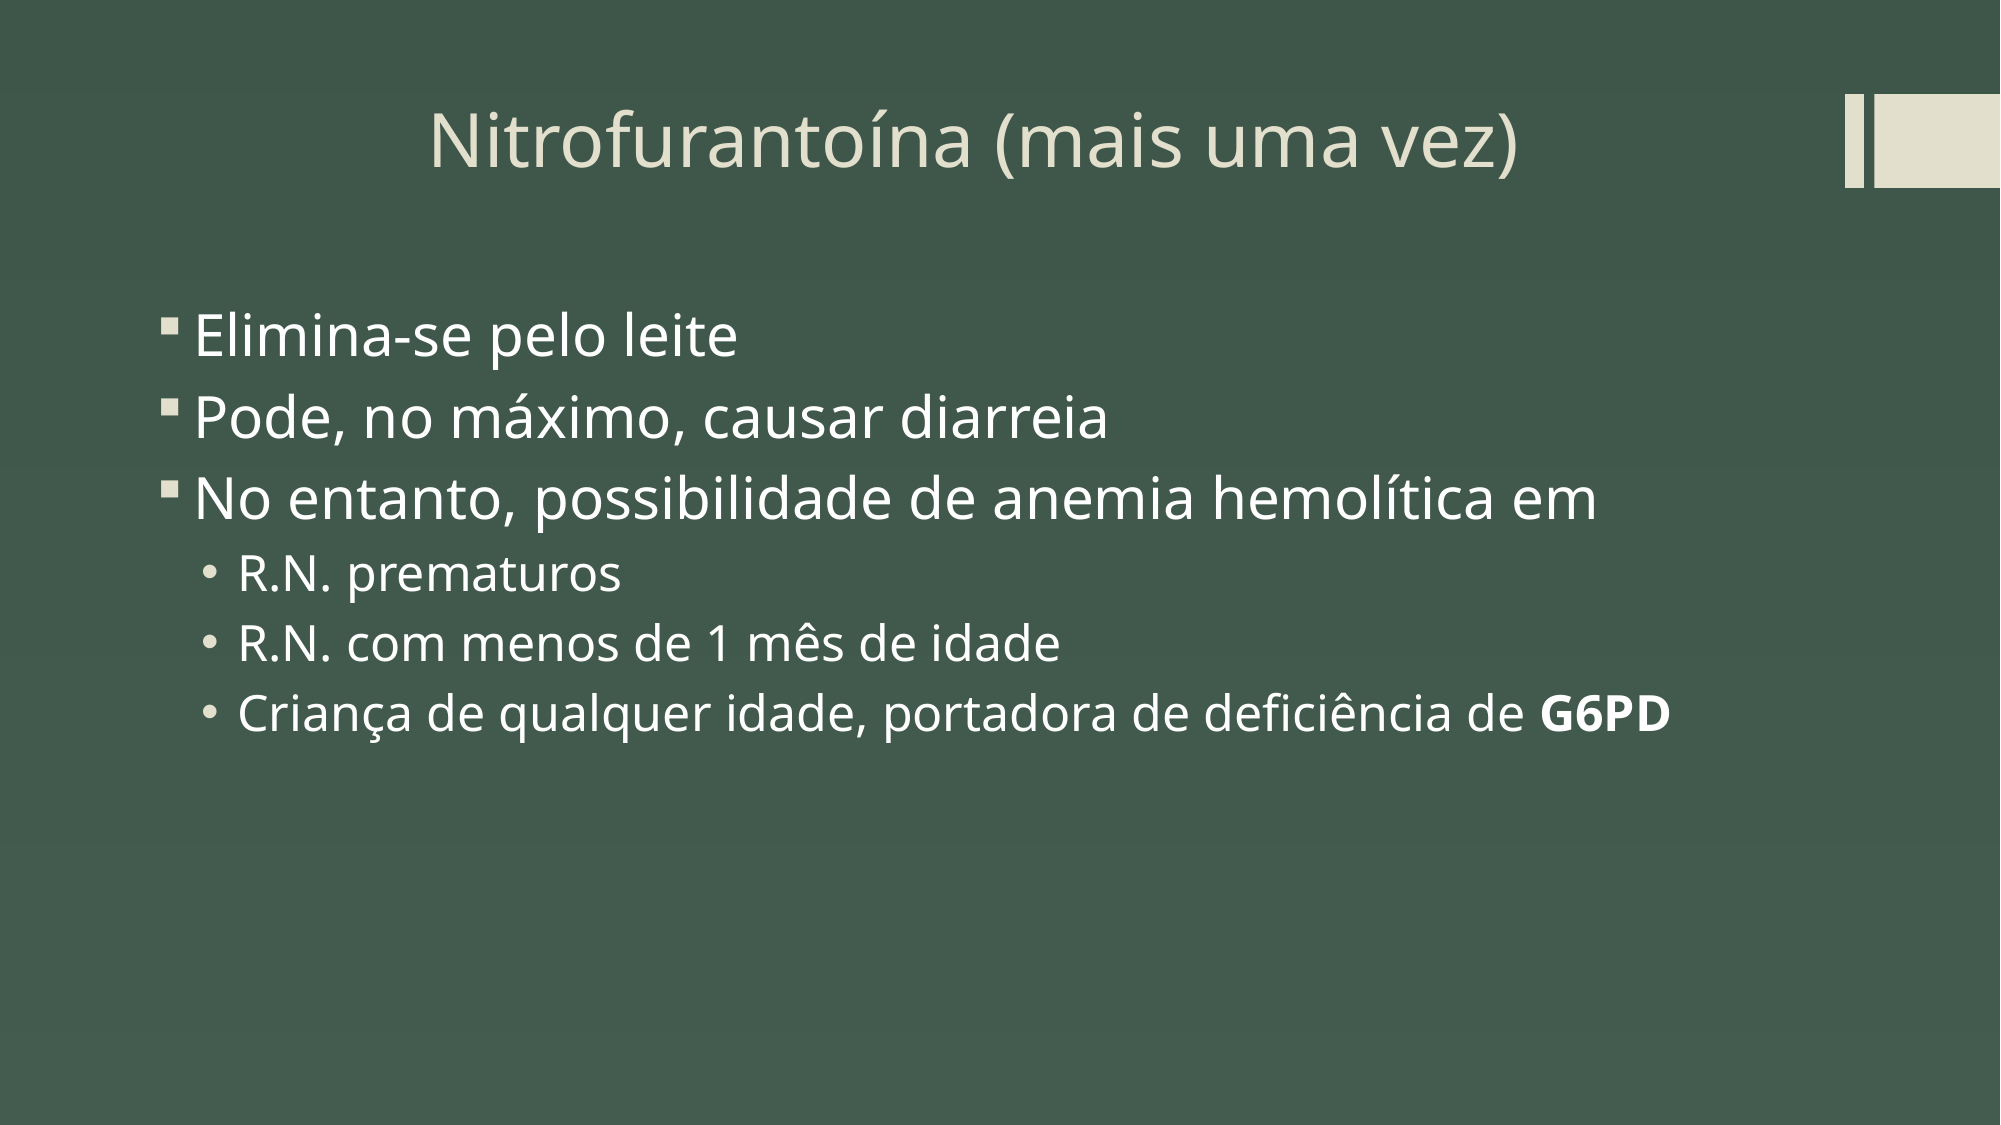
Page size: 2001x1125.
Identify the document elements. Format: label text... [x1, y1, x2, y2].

title Nitrofurantoína (mais uma vez) [133, 42, 1813, 233]
list Elimina-se pelo leite Pode, no máximo, causar diarreia No entanto, possibilidade de anemia hemolítica em R.N. prematuros R.N. com menos de 1 mês de idade Criança de qualquer idade, portadora de deficiência de G6PD [133, 290, 1882, 1011]
